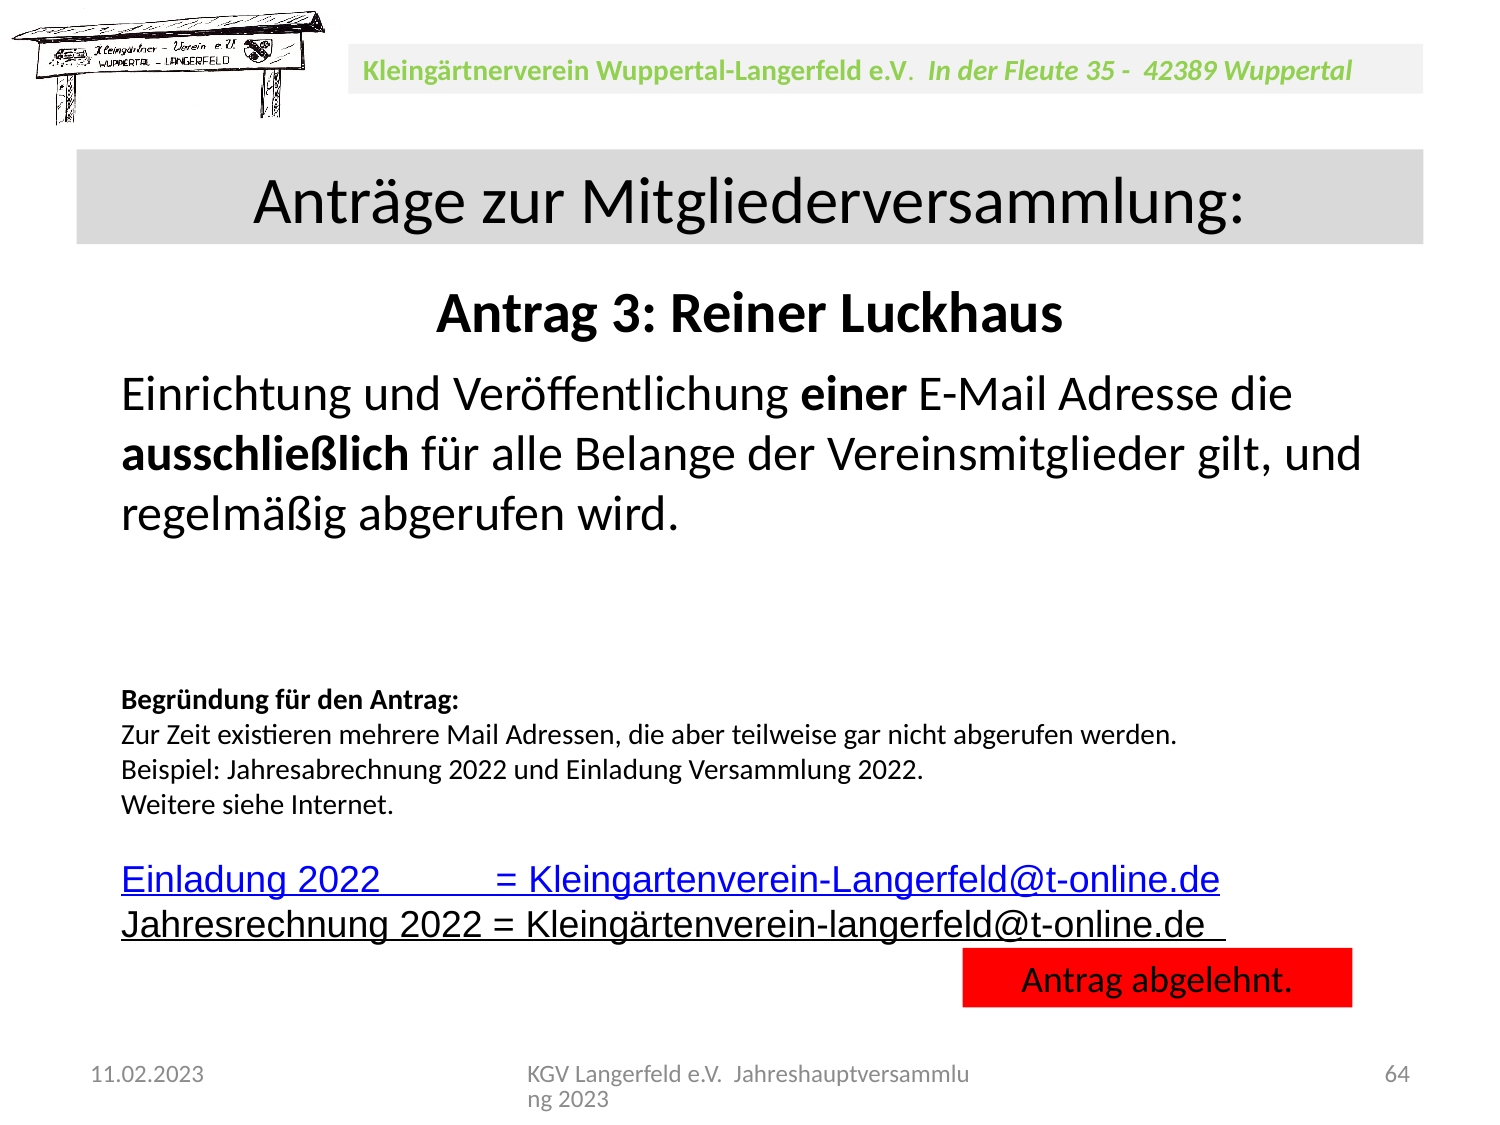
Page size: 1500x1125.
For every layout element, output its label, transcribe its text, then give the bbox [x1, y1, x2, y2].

footer KGV Langerfeld e.V. Jahreshauptversammlung 2023 [512, 1042, 988, 1103]
text_box Einrichtung und Veröffentlichung einer E-Mail Adresse die ausschließlich für alle Belange der Vereinsmitglieder gilt, und regelmäßig abgerufen wird. Begründung für den Antrag: Zur Zeit existieren mehrere Mail Adressen, die aber teilweise gar nicht abgerufen werden. Beispiel: Jahresabrechnung 2022 und Einladung Versammlung 2022. Weitere siehe Internet. Einladung 2022 = Kleingartenverein-Langerfeld@t-online.de Jahresrechnung 2022 = Kleingärtenverein-langerfeld@t-online.de [106, 352, 1394, 1033]
text_box Antrag 3: Reiner Luckhaus [76, 267, 1424, 467]
text_box Antrag abgelehnt. [962, 947, 1353, 1008]
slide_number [75, 1042, 425, 1103]
picture [0, 0, 352, 130]
slide_number 64 [1074, 1042, 1425, 1103]
text_box Anträge zur Mitgliederversammlung: [76, 149, 1424, 245]
